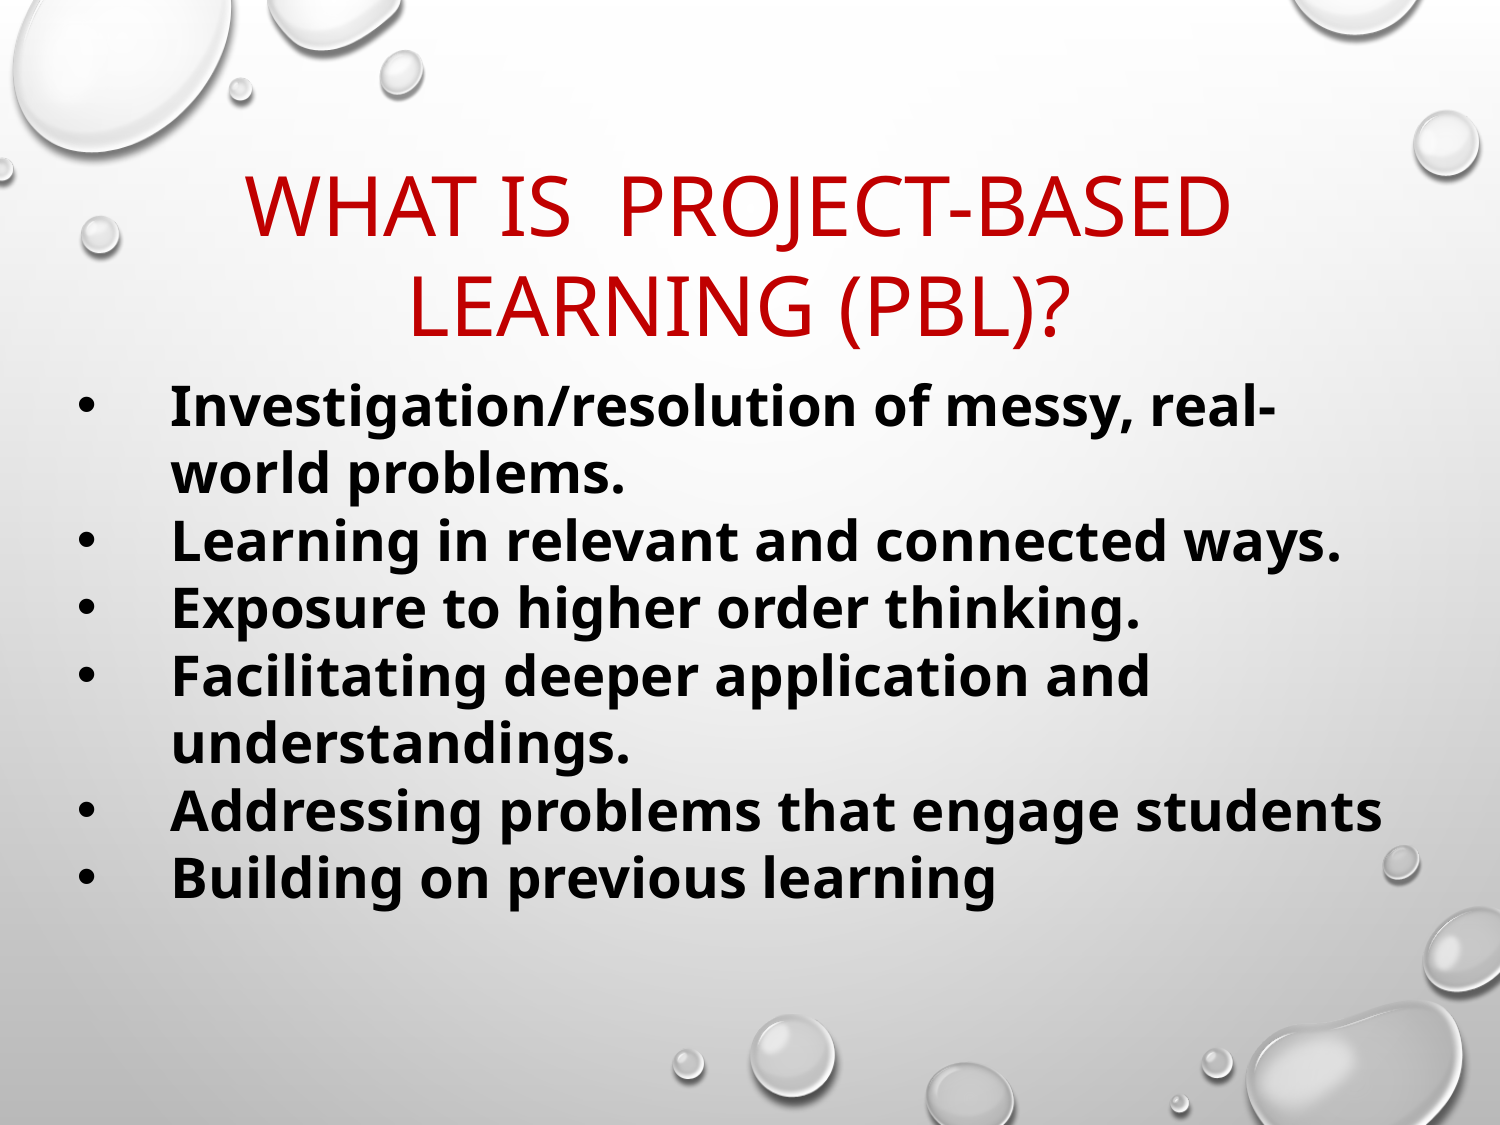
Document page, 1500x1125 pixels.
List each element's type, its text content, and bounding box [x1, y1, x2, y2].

text_box Investigation/resolution of messy, real-world problems. Learning in relevant and connected ways. Exposure to higher order thinking. Facilitating deeper application and understandings. Addressing problems that engage students Building on previous learning [62, 362, 1418, 918]
text_box What is PROJECT-BASED LEARNING (PBL)? [18, 145, 1461, 361]
picture [0, 0, 1500, 1125]
